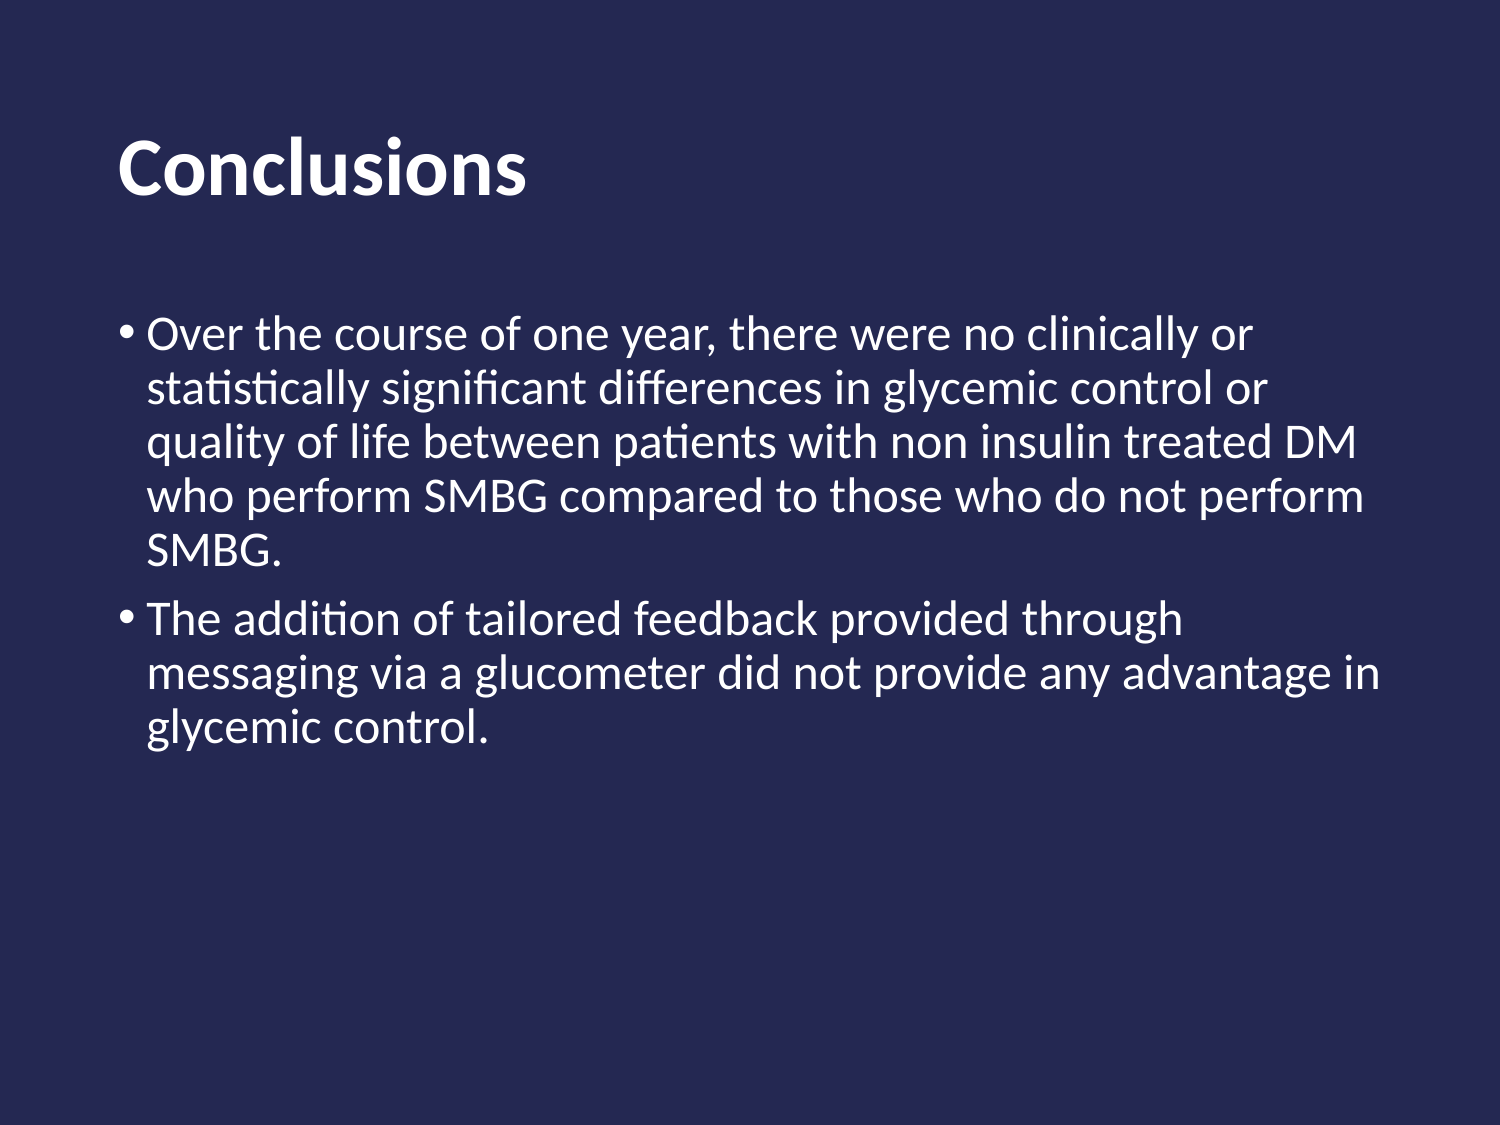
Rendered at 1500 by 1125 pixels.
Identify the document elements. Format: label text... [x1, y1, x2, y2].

list Over the course of one year, there were no clinically or statistically significant differences in glycemic control or quality of life between patients with non insulin treated DM who perform SMBG compared to those who do not perform SMBG. The addition of tailored feedback provided through messaging via a glucometer did not provide any advantage in glycemic control. [103, 299, 1397, 1014]
title Conclusions [103, 59, 1397, 278]
